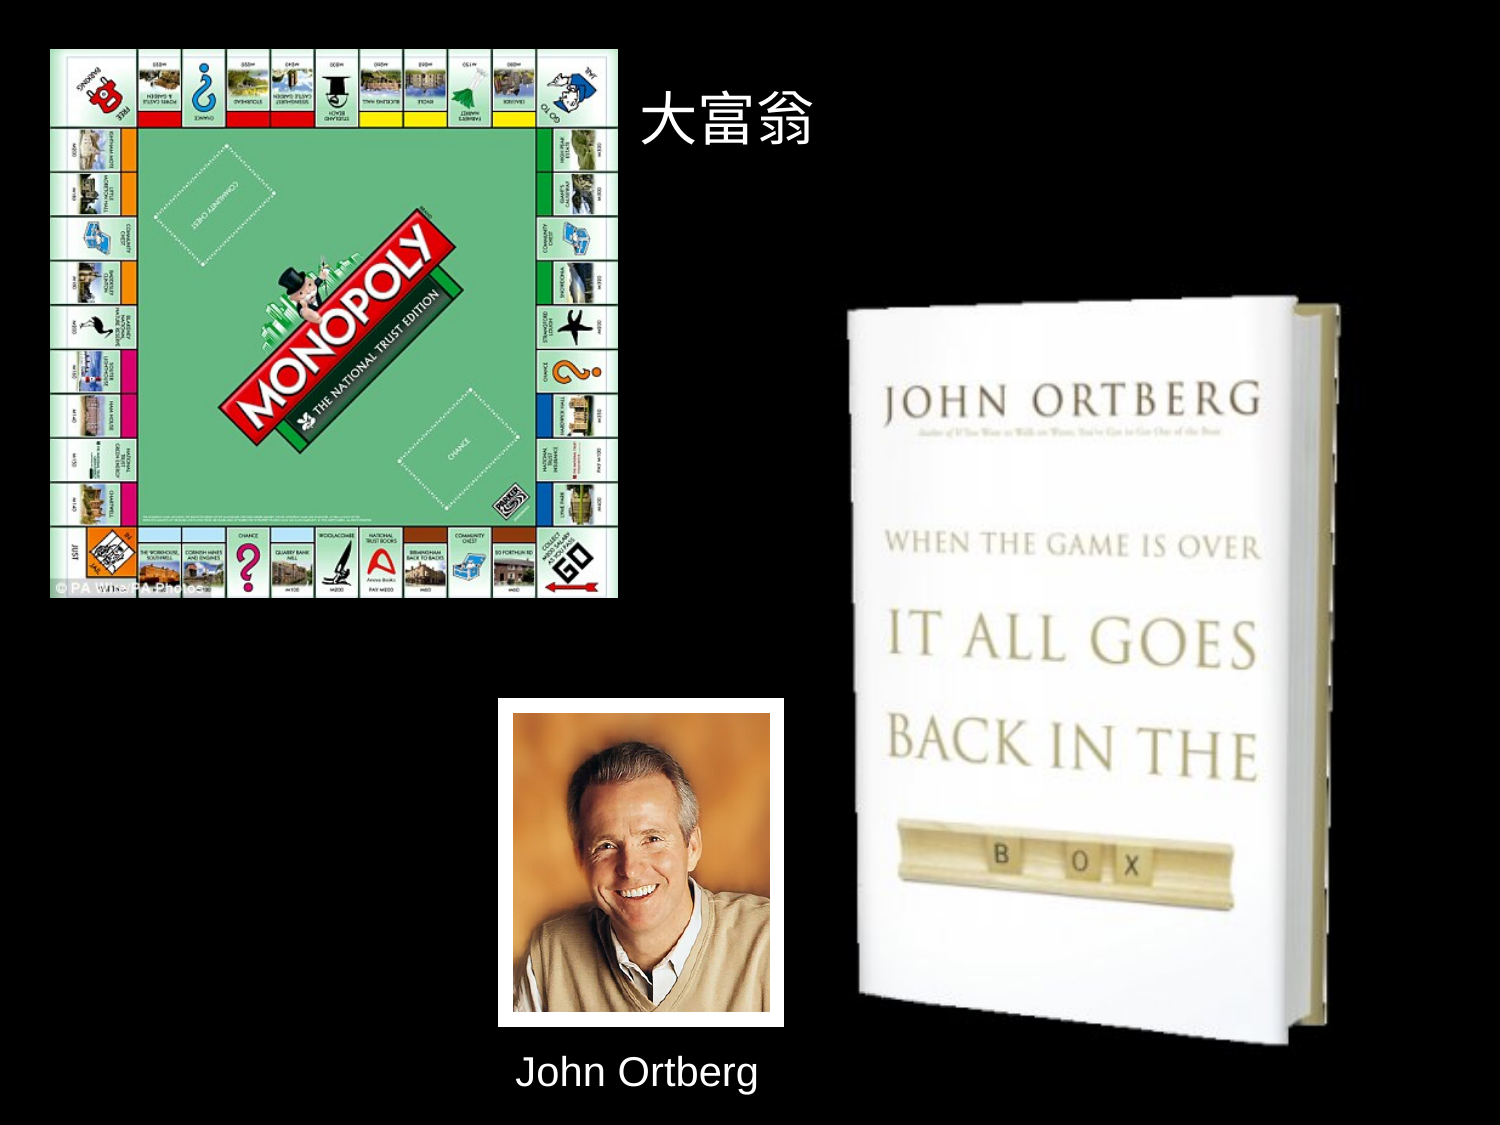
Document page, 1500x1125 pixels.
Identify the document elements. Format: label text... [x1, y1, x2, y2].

text_box John Ortberg [500, 1037, 619, 1103]
text_box 大富翁 [624, 75, 838, 160]
picture [49, 49, 618, 598]
picture [512, 187, 1500, 1125]
